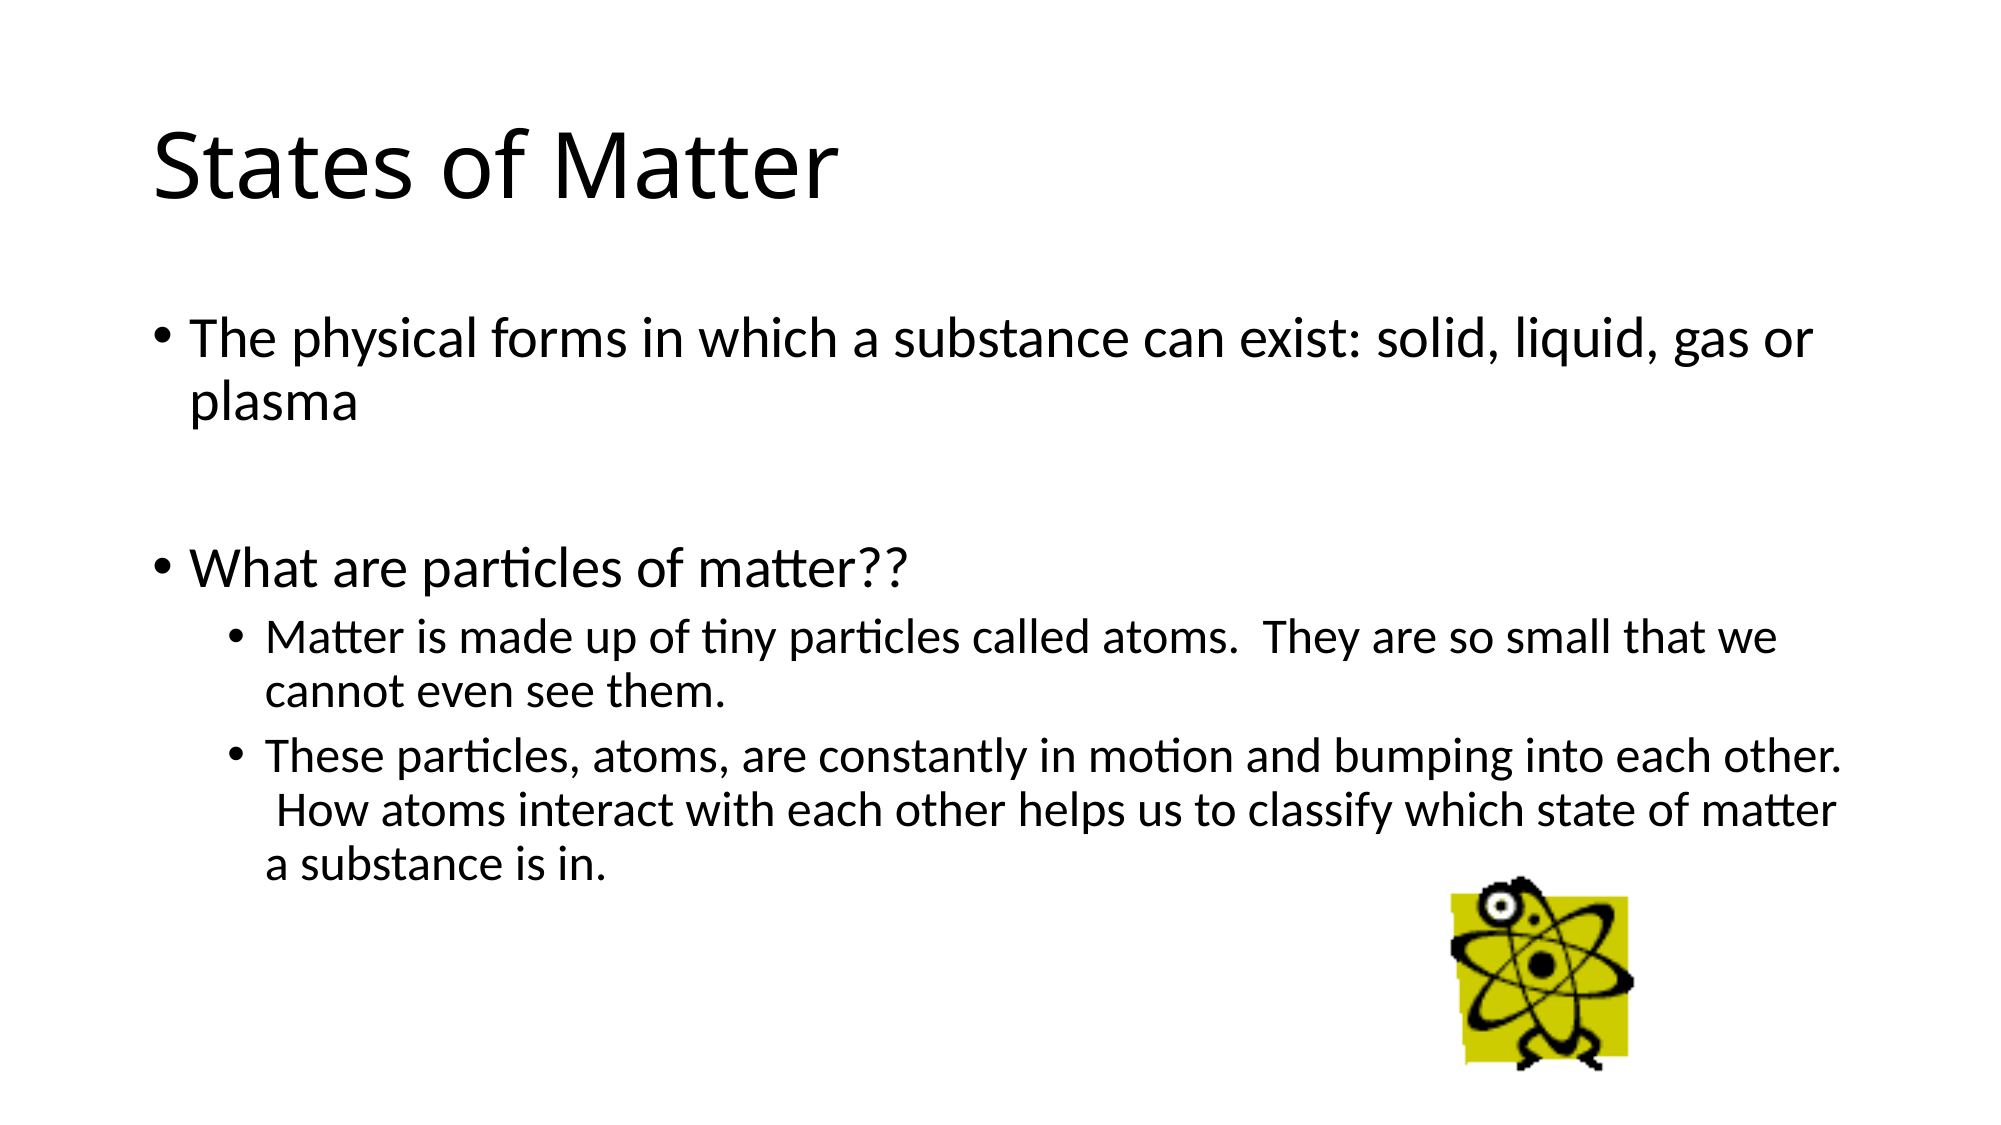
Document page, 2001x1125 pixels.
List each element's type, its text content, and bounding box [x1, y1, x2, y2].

list The physical forms in which a substance can exist: solid, liquid, gas or plasma What are particles of matter?? Matter is made up of tiny particles called atoms. They are so small that we cannot even see them. These particles, atoms, are constantly in motion and bumping into each other. How atoms interact with each other helps us to classify which state of matter a substance is in. [137, 299, 1863, 1014]
picture [1437, 851, 1641, 1075]
title States of Matter [137, 59, 1863, 278]
